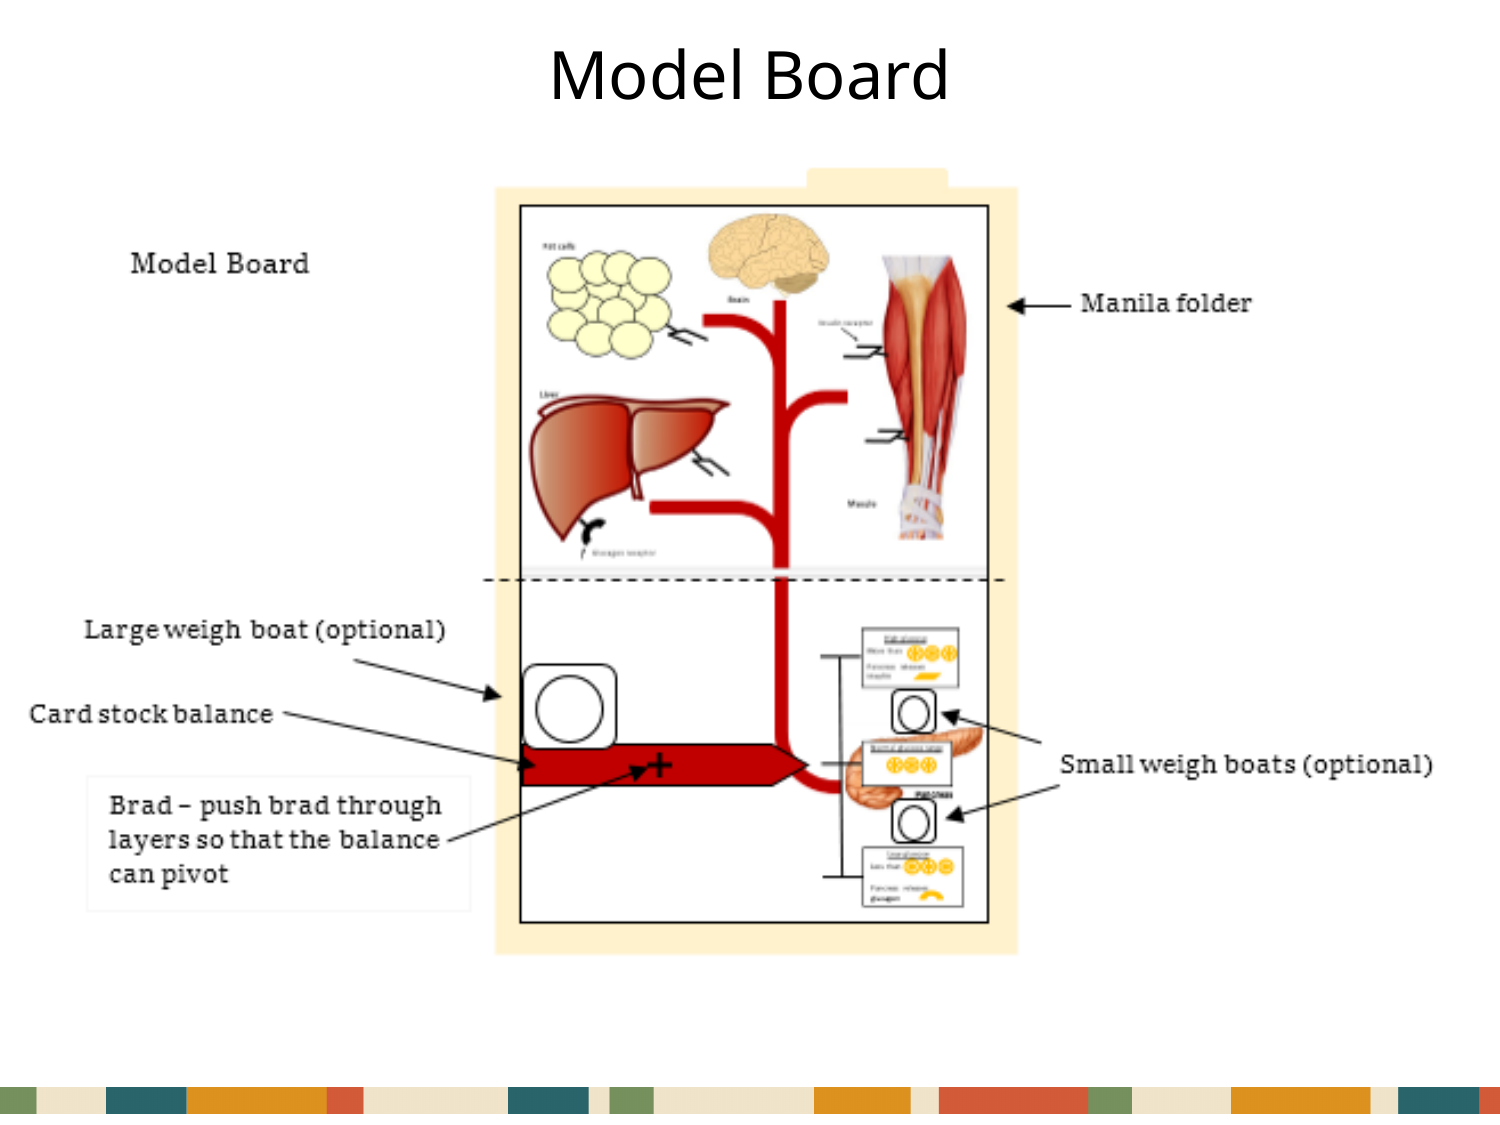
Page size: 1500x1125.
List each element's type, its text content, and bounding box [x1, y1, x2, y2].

picture [0, 155, 1500, 970]
text_box Model Board [118, 24, 1382, 121]
picture [0, 1087, 1500, 1114]
